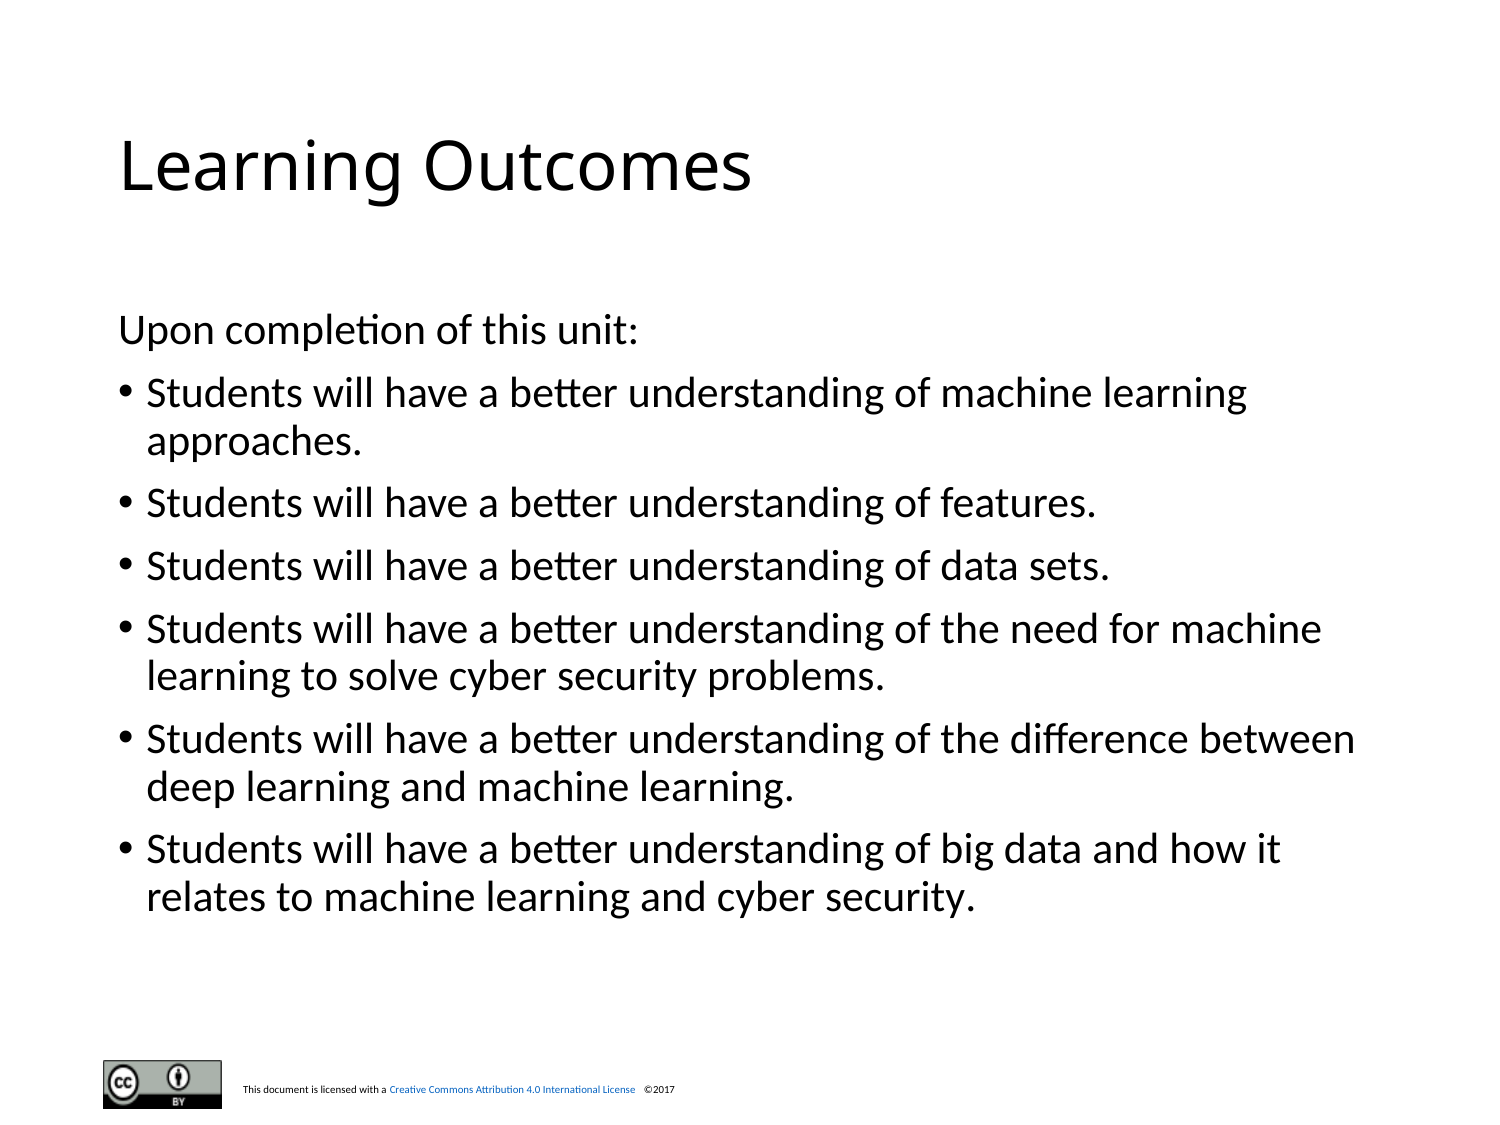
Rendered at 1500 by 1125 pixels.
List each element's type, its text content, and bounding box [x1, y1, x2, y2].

title Learning Outcomes [103, 59, 1397, 278]
list Upon completion of this unit: Students will have a better understanding of machine learning approaches. Students will have a better understanding of features. Students will have a better understanding of data sets. Students will have a better understanding of the need for machine learning to solve cyber security problems. Students will have a better understanding of the difference between deep learning and machine learning. Students will have a better understanding of big data and how it relates to machine learning and cyber security. [103, 299, 1397, 1014]
picture [103, 1060, 222, 1109]
